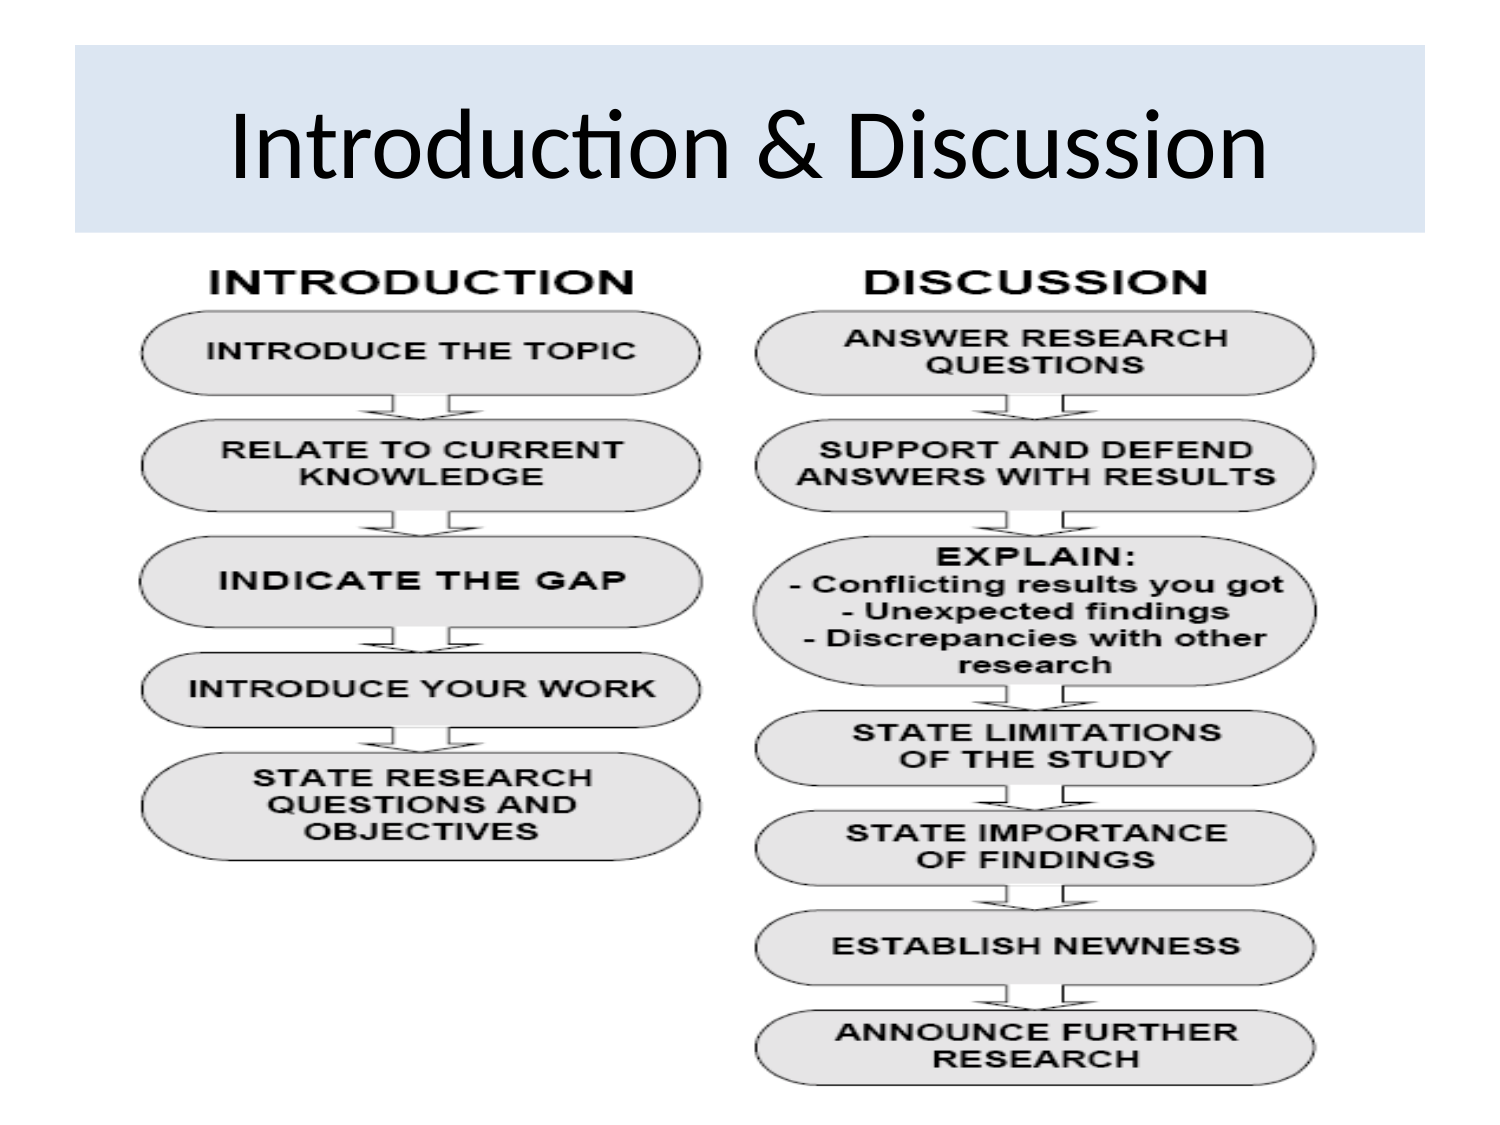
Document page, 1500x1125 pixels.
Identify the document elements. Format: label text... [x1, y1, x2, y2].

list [123, 262, 1365, 1095]
title Introduction & Discussion [75, 45, 1425, 233]
